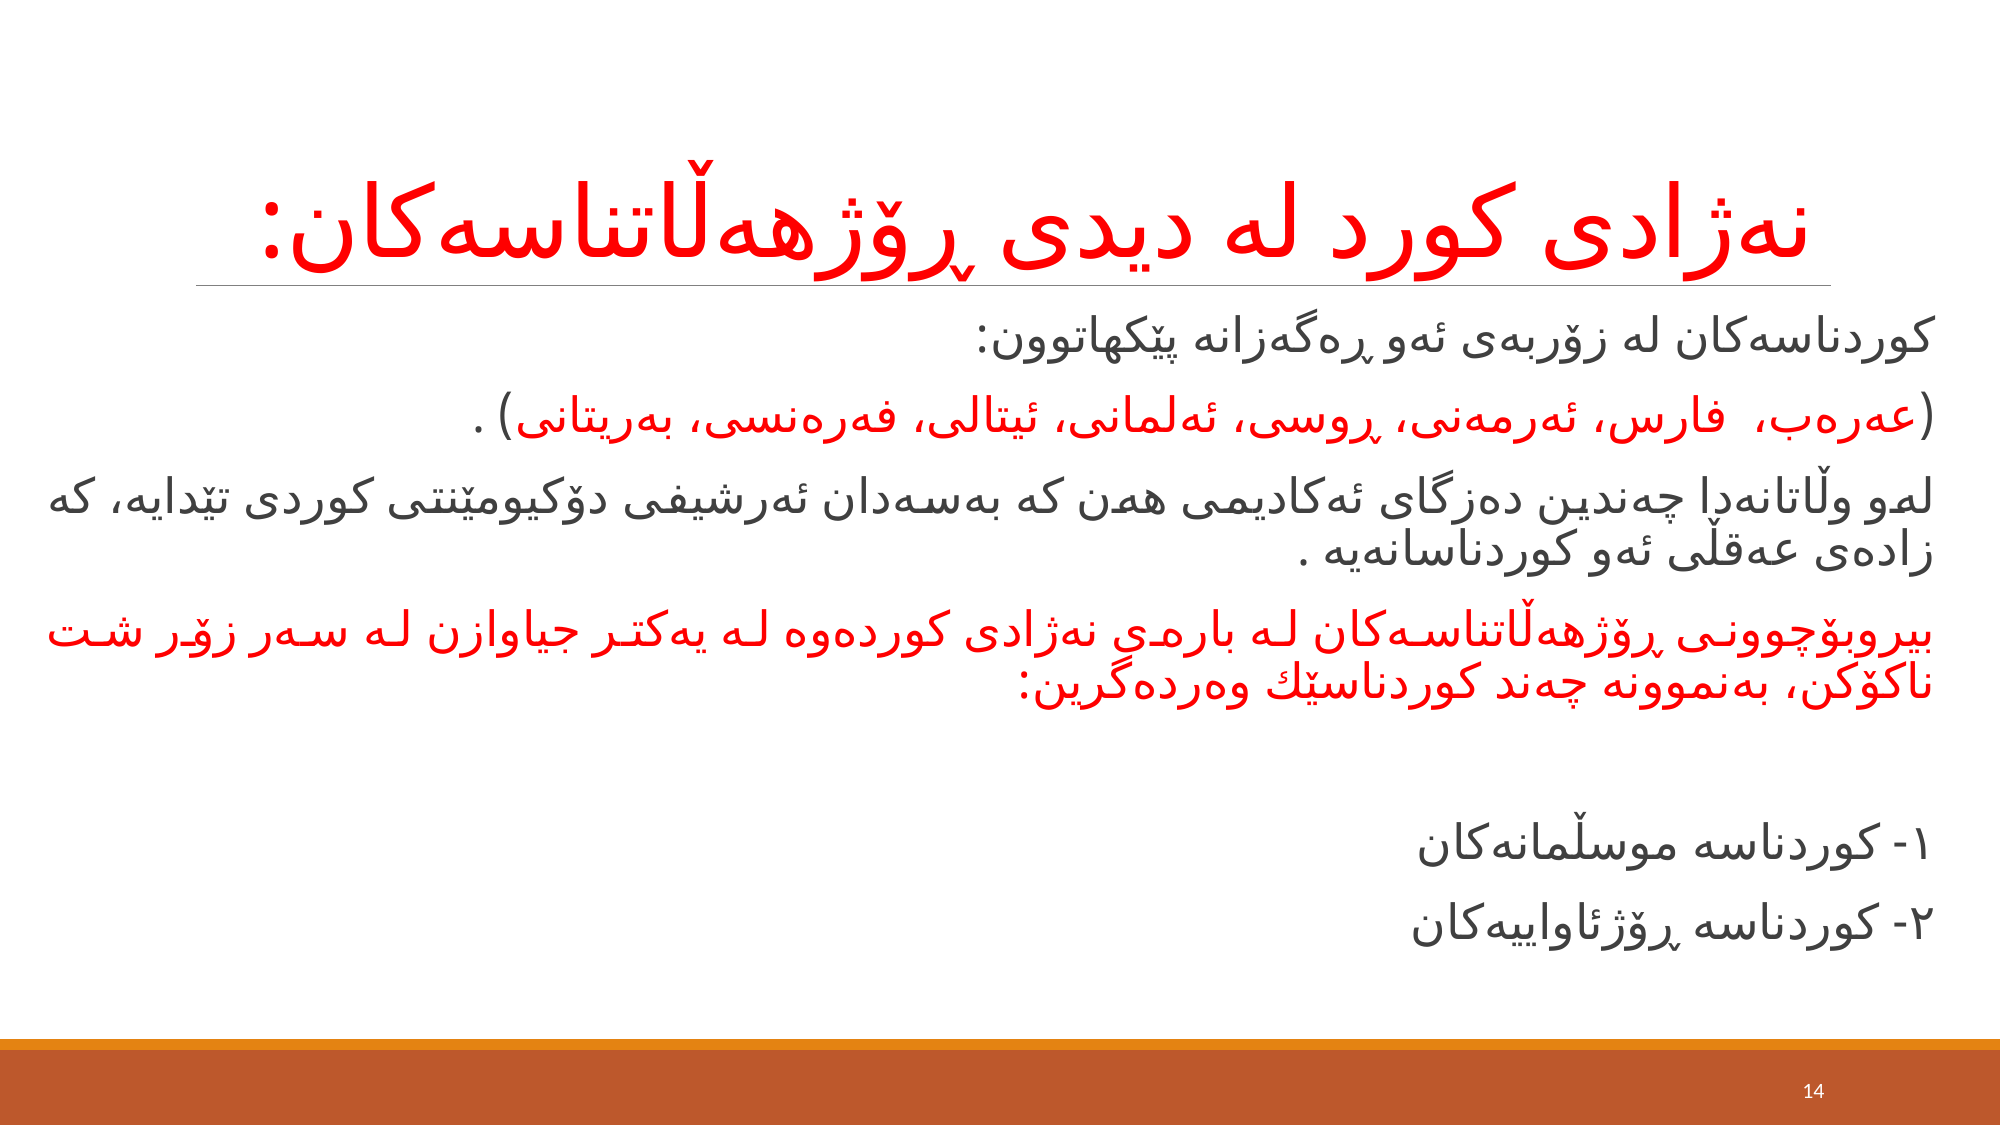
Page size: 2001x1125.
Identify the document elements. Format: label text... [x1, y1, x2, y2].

title نەژادی كورد لە دیدی ڕۆژهەڵاتناسەكان: [180, 47, 1830, 285]
list كوردناسەكان لە‌ زۆربە‌ی ئە‌و ڕە‌گەزانە‌ پێكهاتوون: (عە‌رە‌ب، فارس، ئە‌رمە‌نی، ڕوسی، ئە‌لمانی، ئیتالی، فە‌رە‌نسی، بە‌ریتانی) . لە‌و وڵاتانە‌دا چە‌ندین دە‌زگای ئە‌كادیمی هە‌ن كە‌ بە‌سە‌دان ئە‌رشیفی دۆكیومێنتی كوردی تێدایە‌، كە‌ زادە‌ی عە‌قڵی ئە‌و كوردناسانە‌یە ‌. بیروبۆچوونی ڕۆژهەڵاتناسەكان لە بارەی نەژادی كوردەوە لە یەكتر جیاوازن لە سەر زۆر شت ناكۆكن، بەنموونە‌ چەند كوردناسێك وە‌ردە‌گرین: ١- كوردناسە‌ موسڵمانە‌كان ٢- كوردناسە ڕۆژئاواییەكان [47, 302, 1950, 963]
slide_number 14 [1624, 1059, 1840, 1120]
